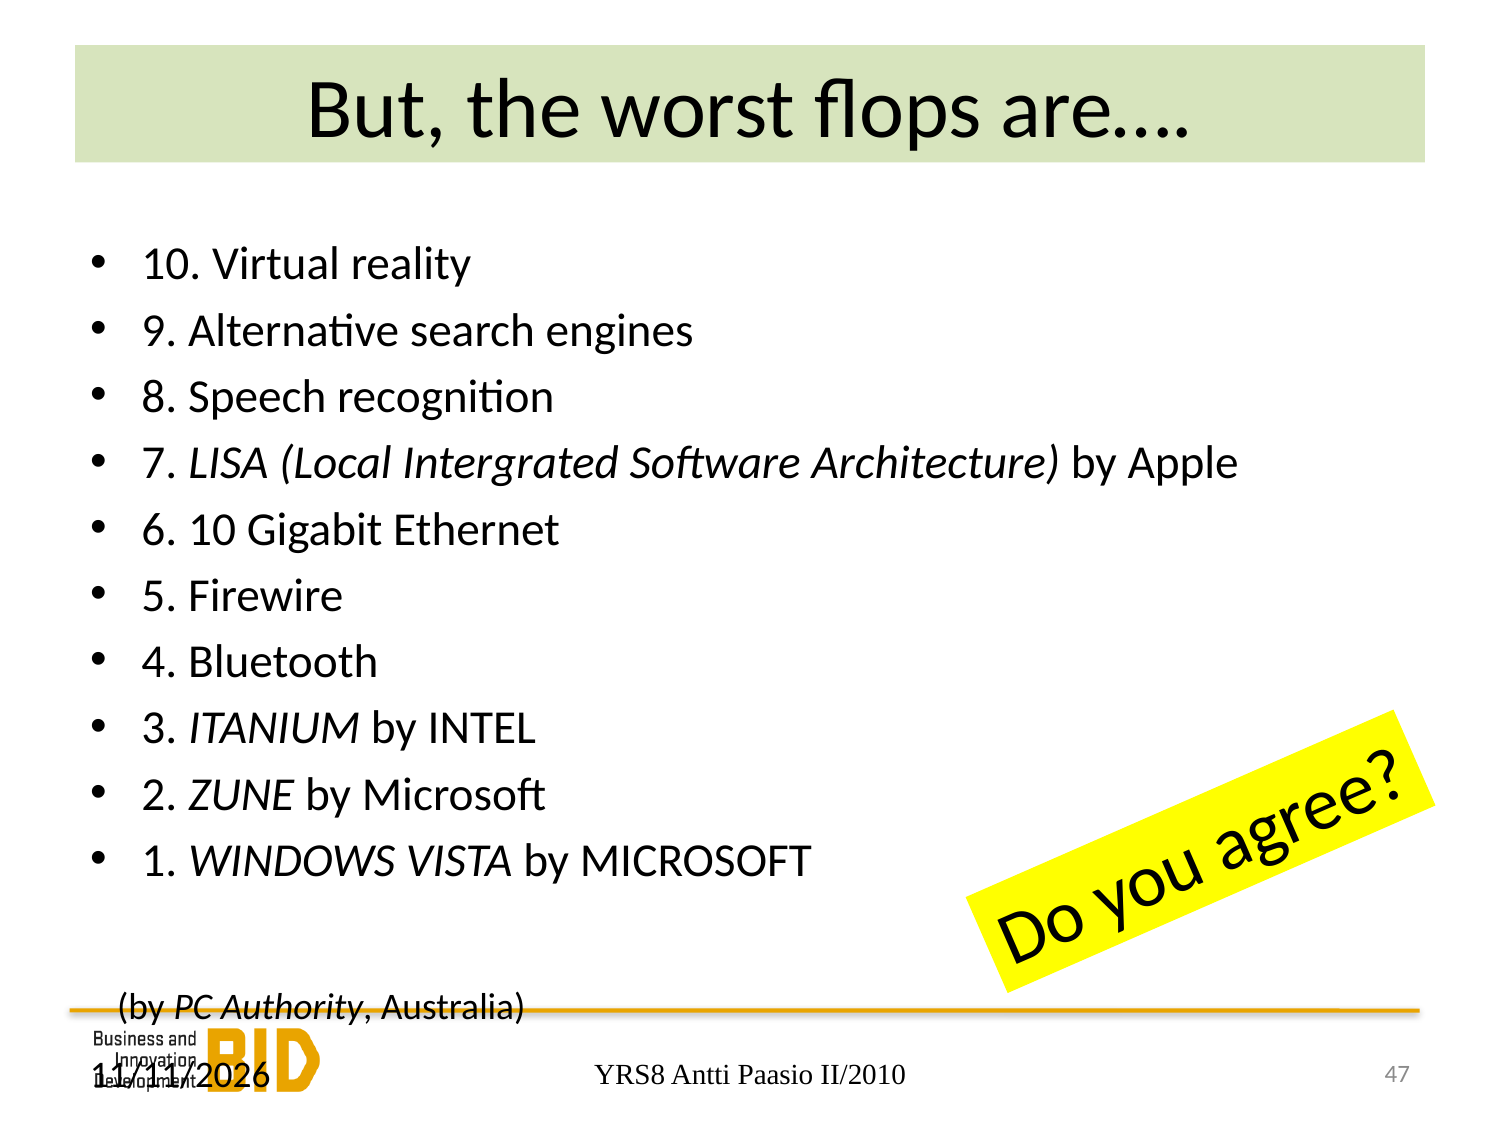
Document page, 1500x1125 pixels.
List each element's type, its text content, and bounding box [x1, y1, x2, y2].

picture [94, 1028, 320, 1042]
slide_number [75, 1042, 425, 1103]
list 10. Virtual reality 9. Alternative search engines 8. Speech recognition 7. LISA (Local Intergrated Software Architecture) by Apple 6. 10 Gigabit Ethernet 5. Firewire 4. Bluetooth 3. ITANIUM by INTEL 2. ZUNE by Microsoft 1. WINDOWS VISTA by MICROSOFT [75, 224, 1425, 900]
footer YRS8 Antti Paasio II/2010 [512, 1042, 988, 1103]
slide_number 47 [1074, 1042, 1425, 1103]
text_box (by PC Authority, Australia) [102, 974, 541, 1035]
title But, the worst flops are…. [75, 45, 1425, 163]
text_box Do you agree? [965, 709, 1436, 994]
